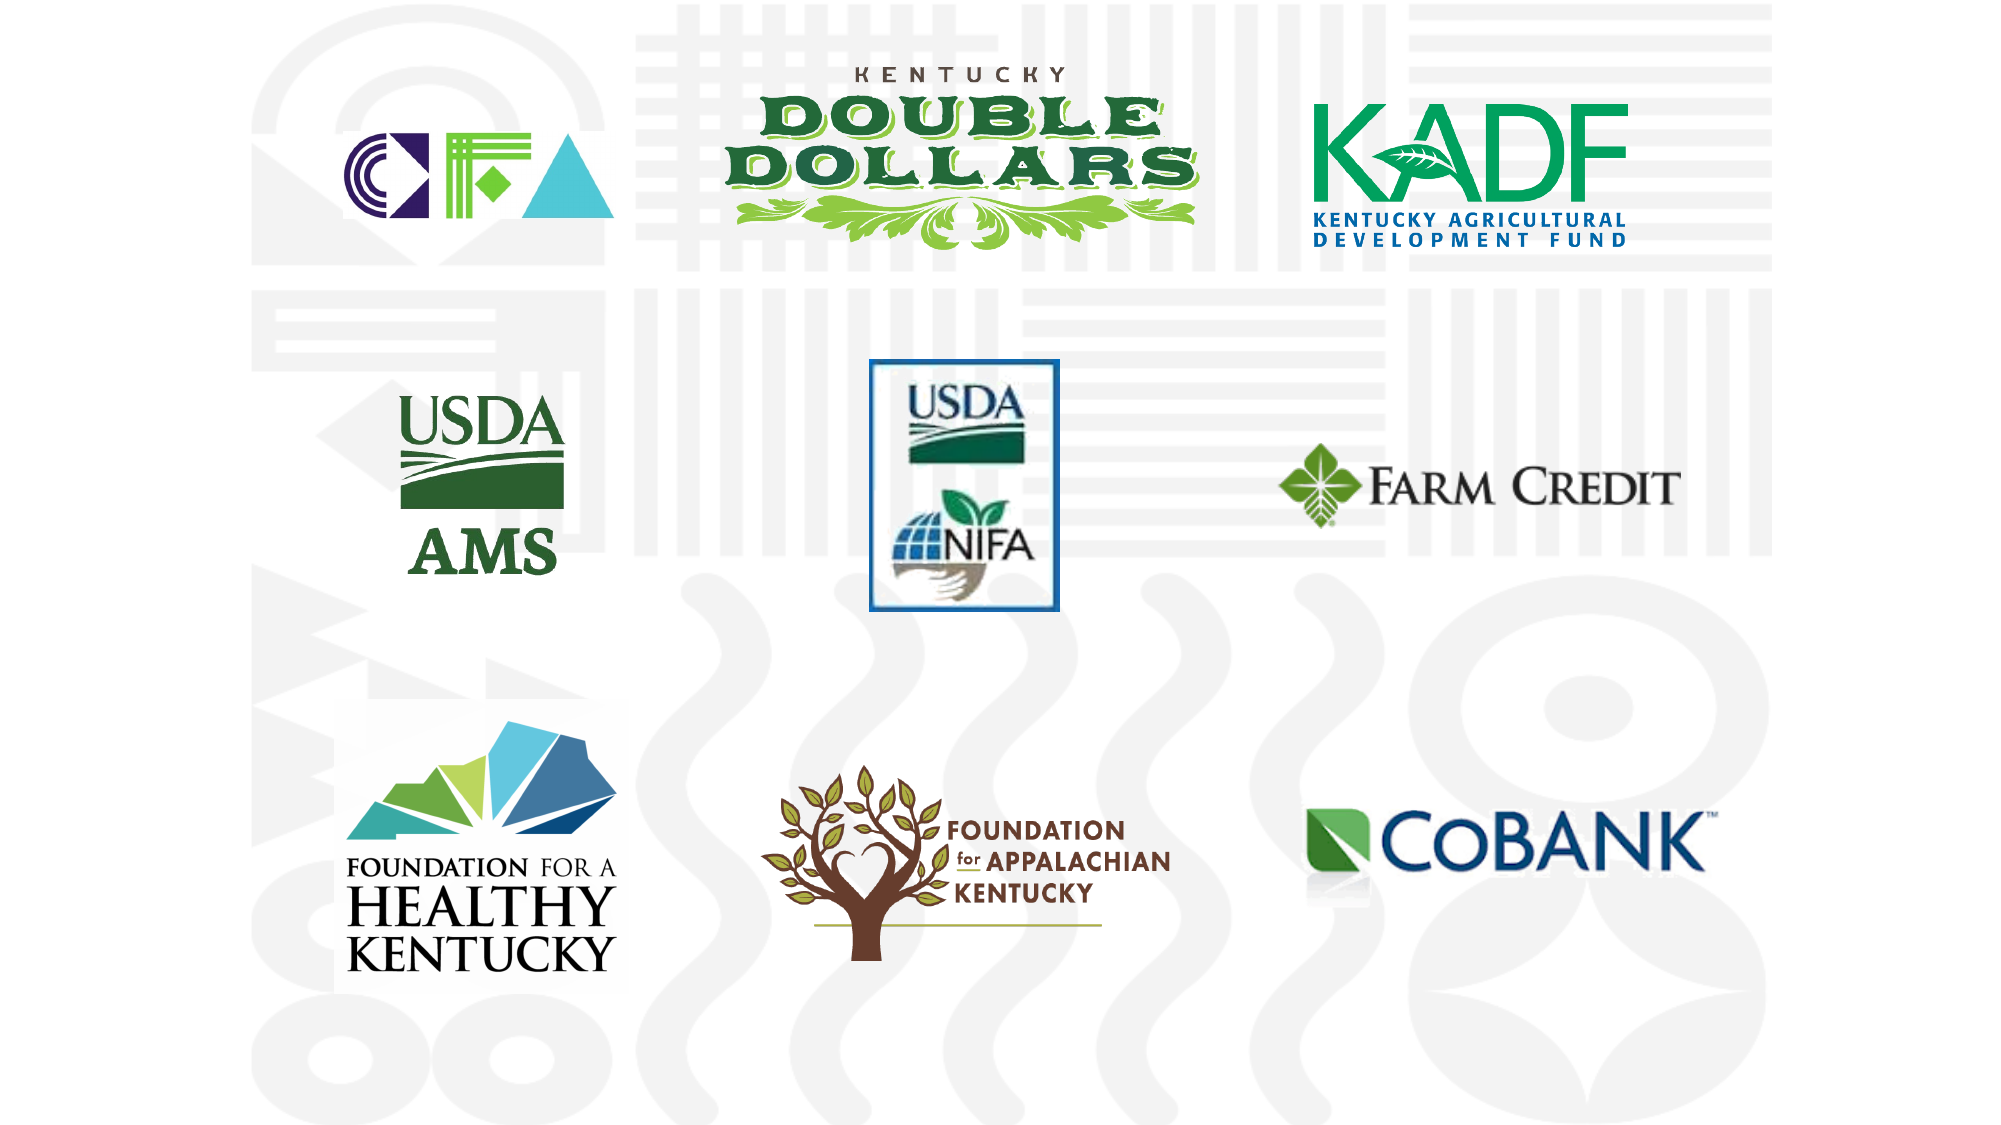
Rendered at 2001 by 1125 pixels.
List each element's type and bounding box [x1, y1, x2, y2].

picture [334, 0, 1727, 1125]
